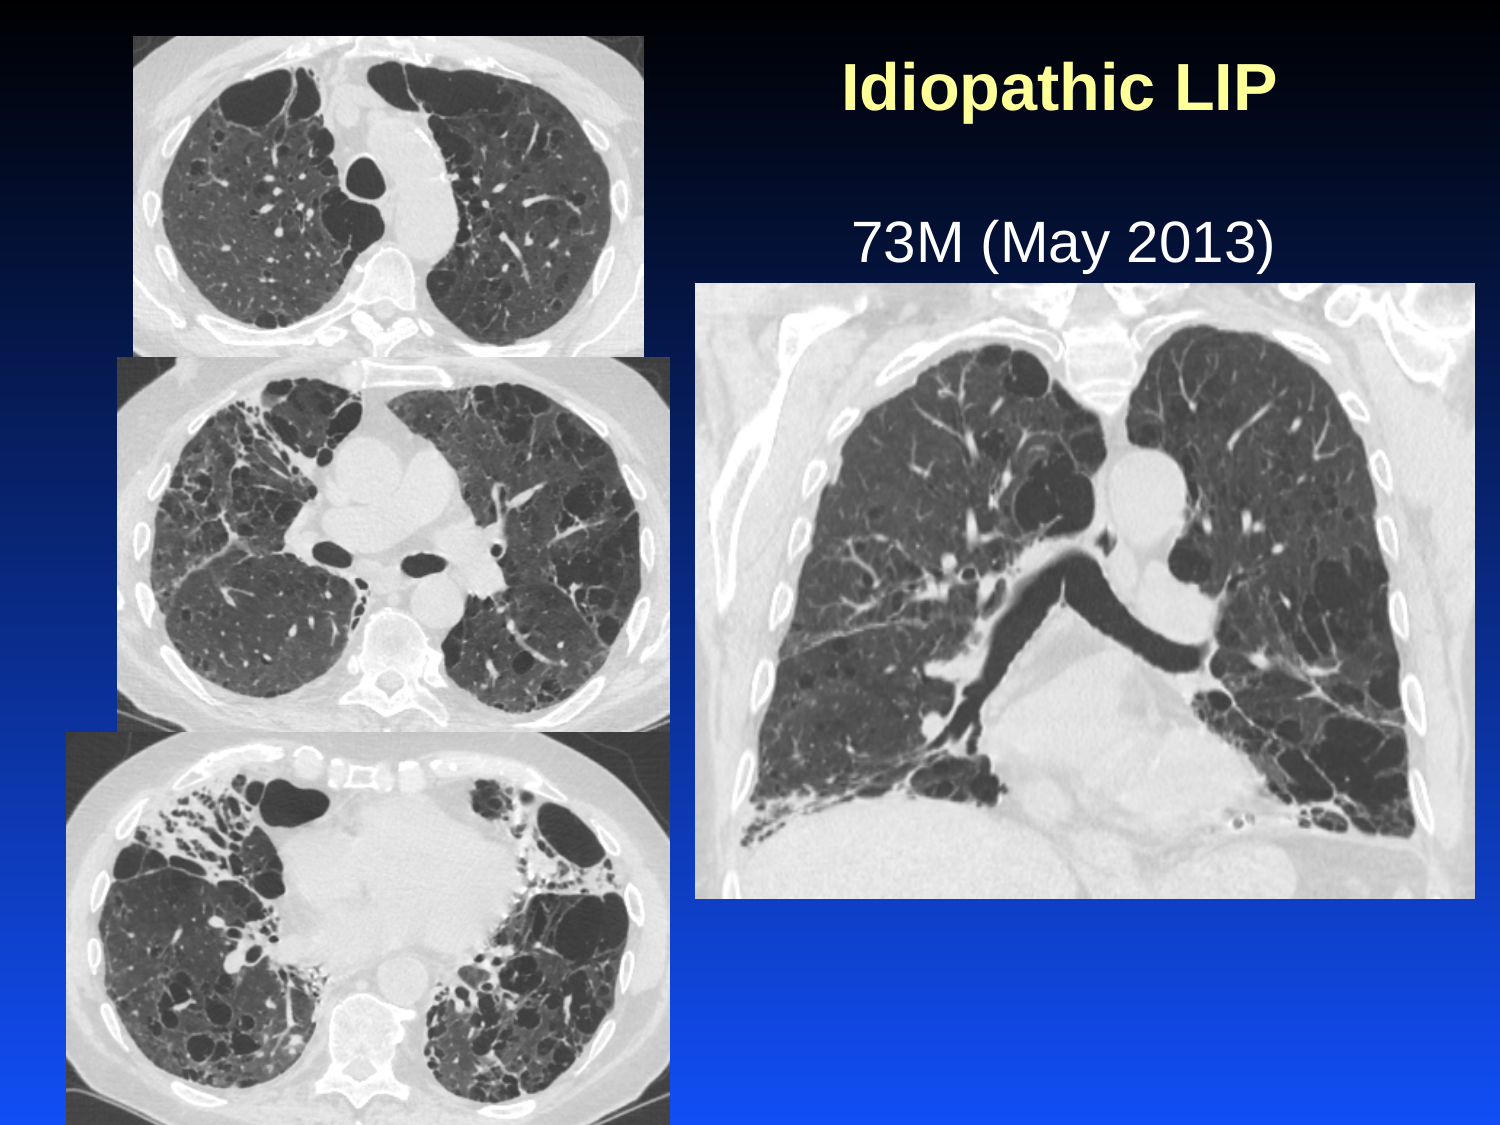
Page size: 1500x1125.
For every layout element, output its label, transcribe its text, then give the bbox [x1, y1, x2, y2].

picture [694, 283, 1476, 899]
text_box 73M (May 2013) [836, 196, 1292, 282]
text_box Idiopathic LIP [669, 36, 1450, 131]
picture [65, 36, 671, 1125]
